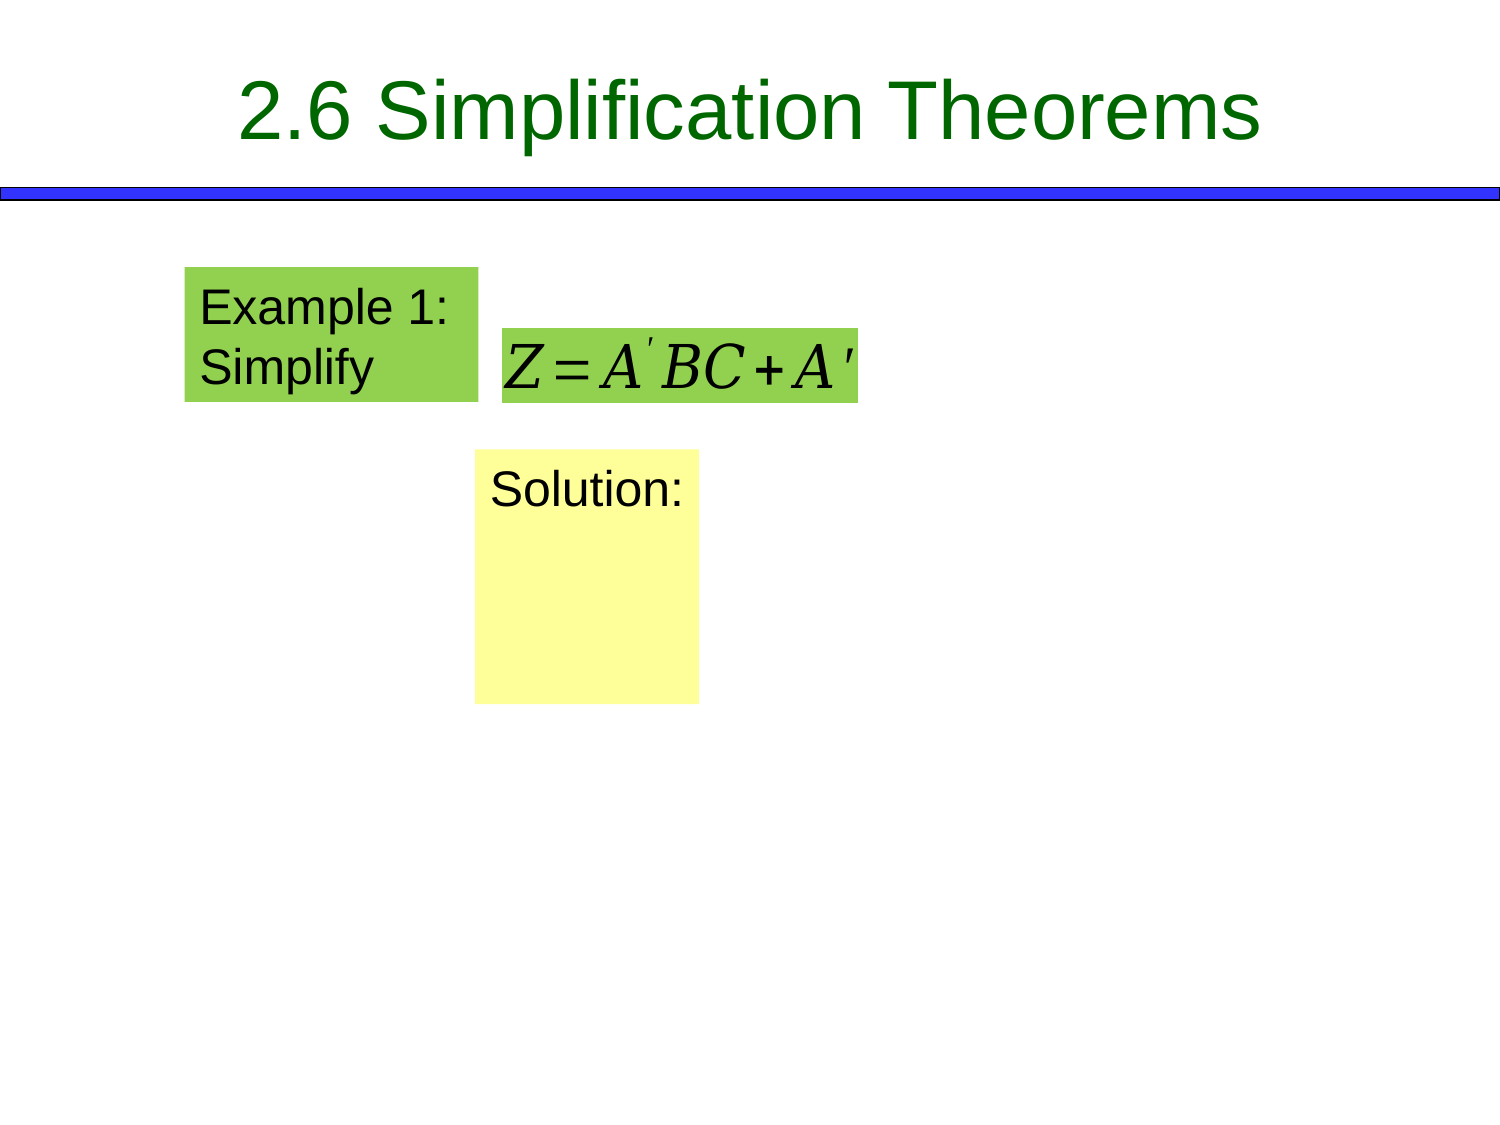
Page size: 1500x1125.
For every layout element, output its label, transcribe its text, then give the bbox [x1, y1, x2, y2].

text_box Example 1: Simplify [184, 267, 479, 402]
text_box 2.6 Simplification Theorems [74, 12, 1425, 200]
